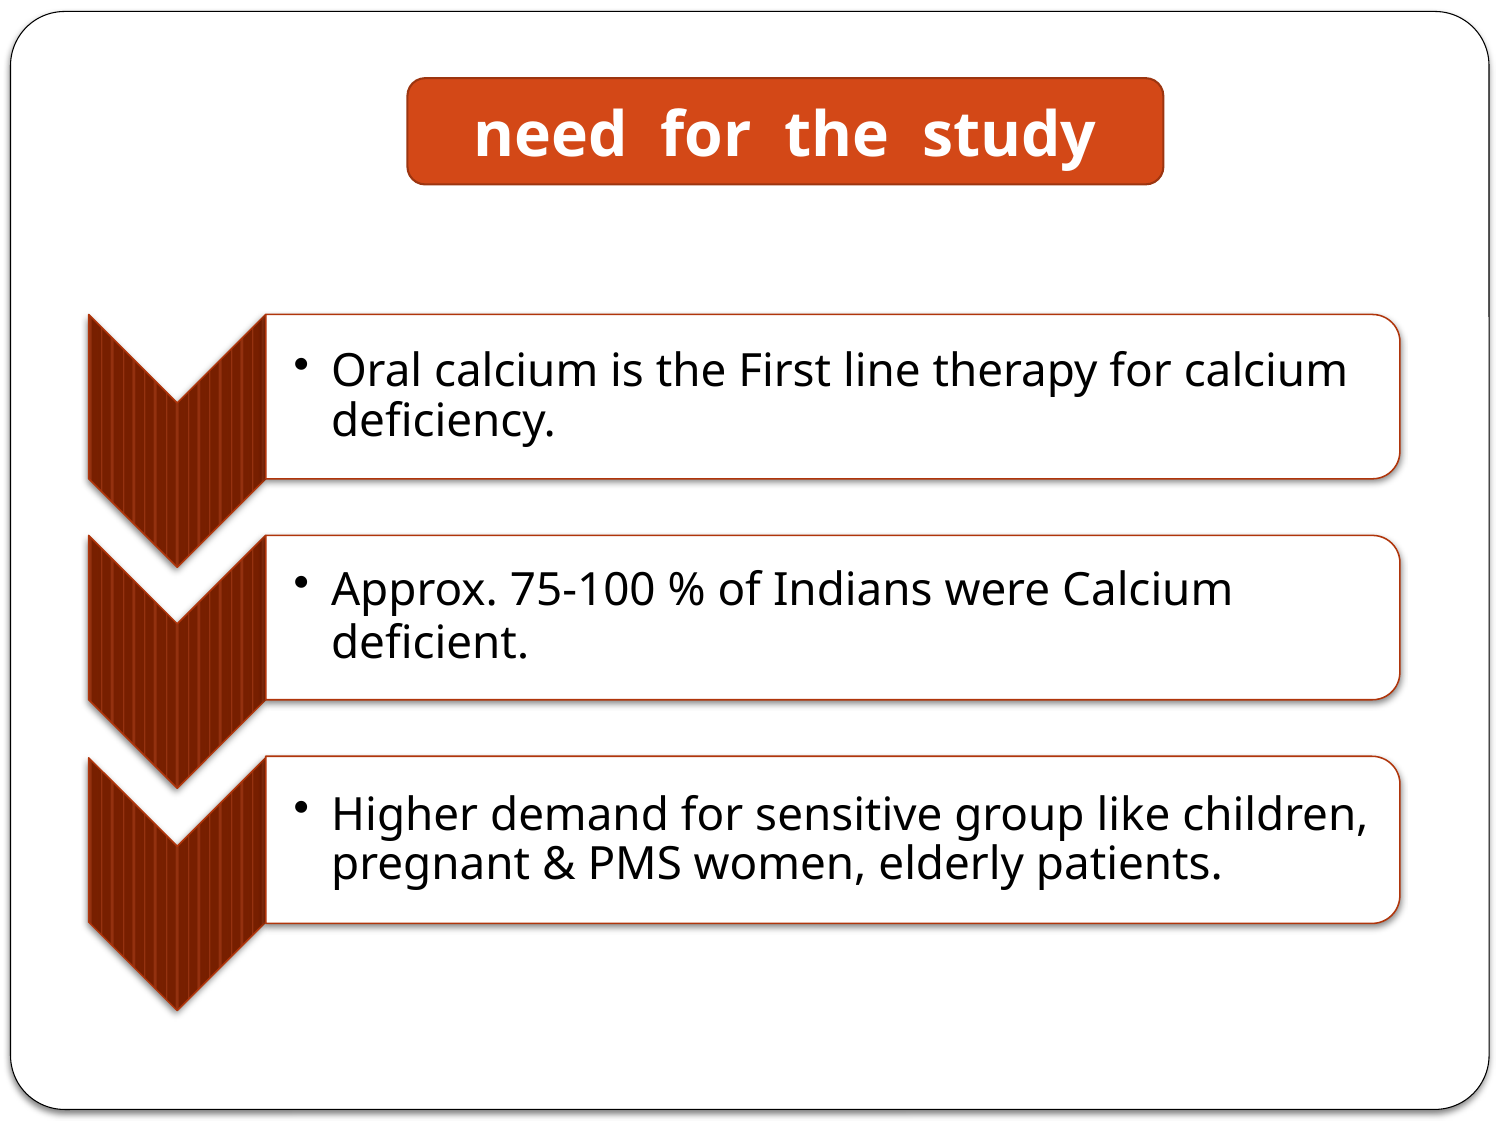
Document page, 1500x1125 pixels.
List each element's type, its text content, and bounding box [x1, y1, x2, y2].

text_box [265, 314, 1401, 480]
text_box need for the study [406, 77, 1165, 186]
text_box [265, 535, 1401, 700]
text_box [265, 755, 1401, 924]
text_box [88, 757, 266, 1011]
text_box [88, 314, 266, 534]
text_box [88, 535, 266, 756]
